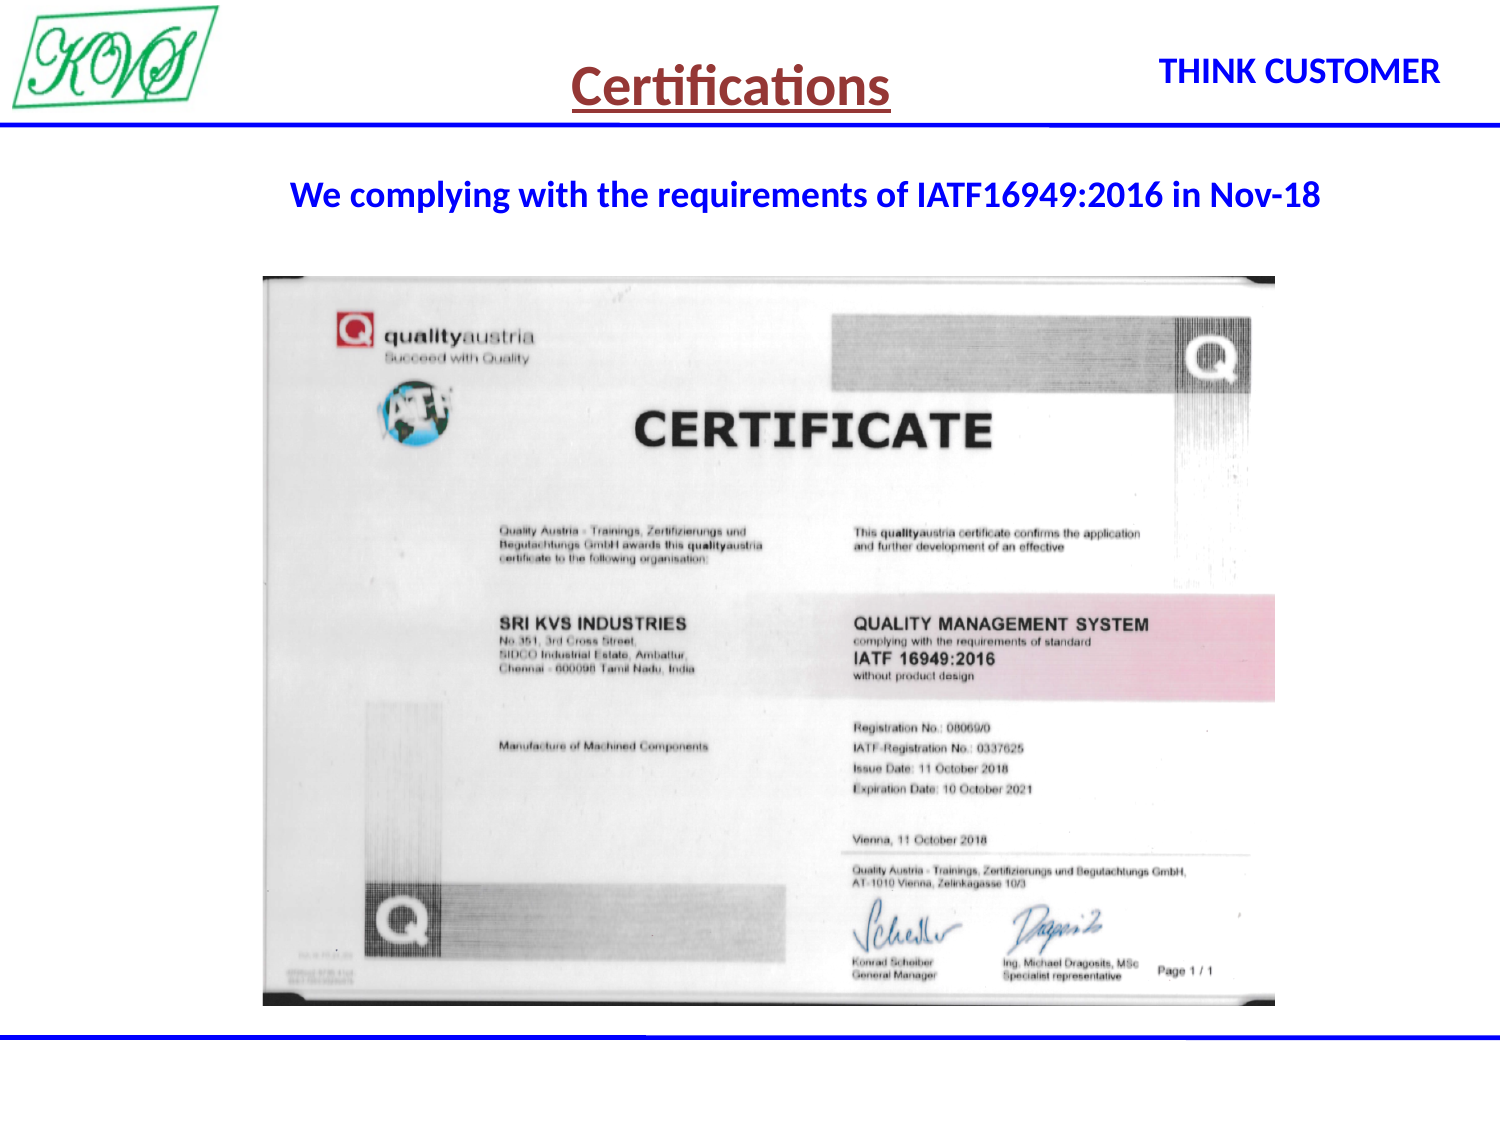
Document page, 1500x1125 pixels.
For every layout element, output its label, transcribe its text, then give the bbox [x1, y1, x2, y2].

text_box Certifications [557, 39, 906, 125]
picture [403, 133, 1135, 1125]
text_box We complying with the requirements of IATF16949:2016 in Nov-18 [273, 160, 397, 239]
text_box We complying with the requirements of IATF16949:2016 in Nov-18 [1138, 160, 1377, 239]
picture [12, 5, 226, 113]
